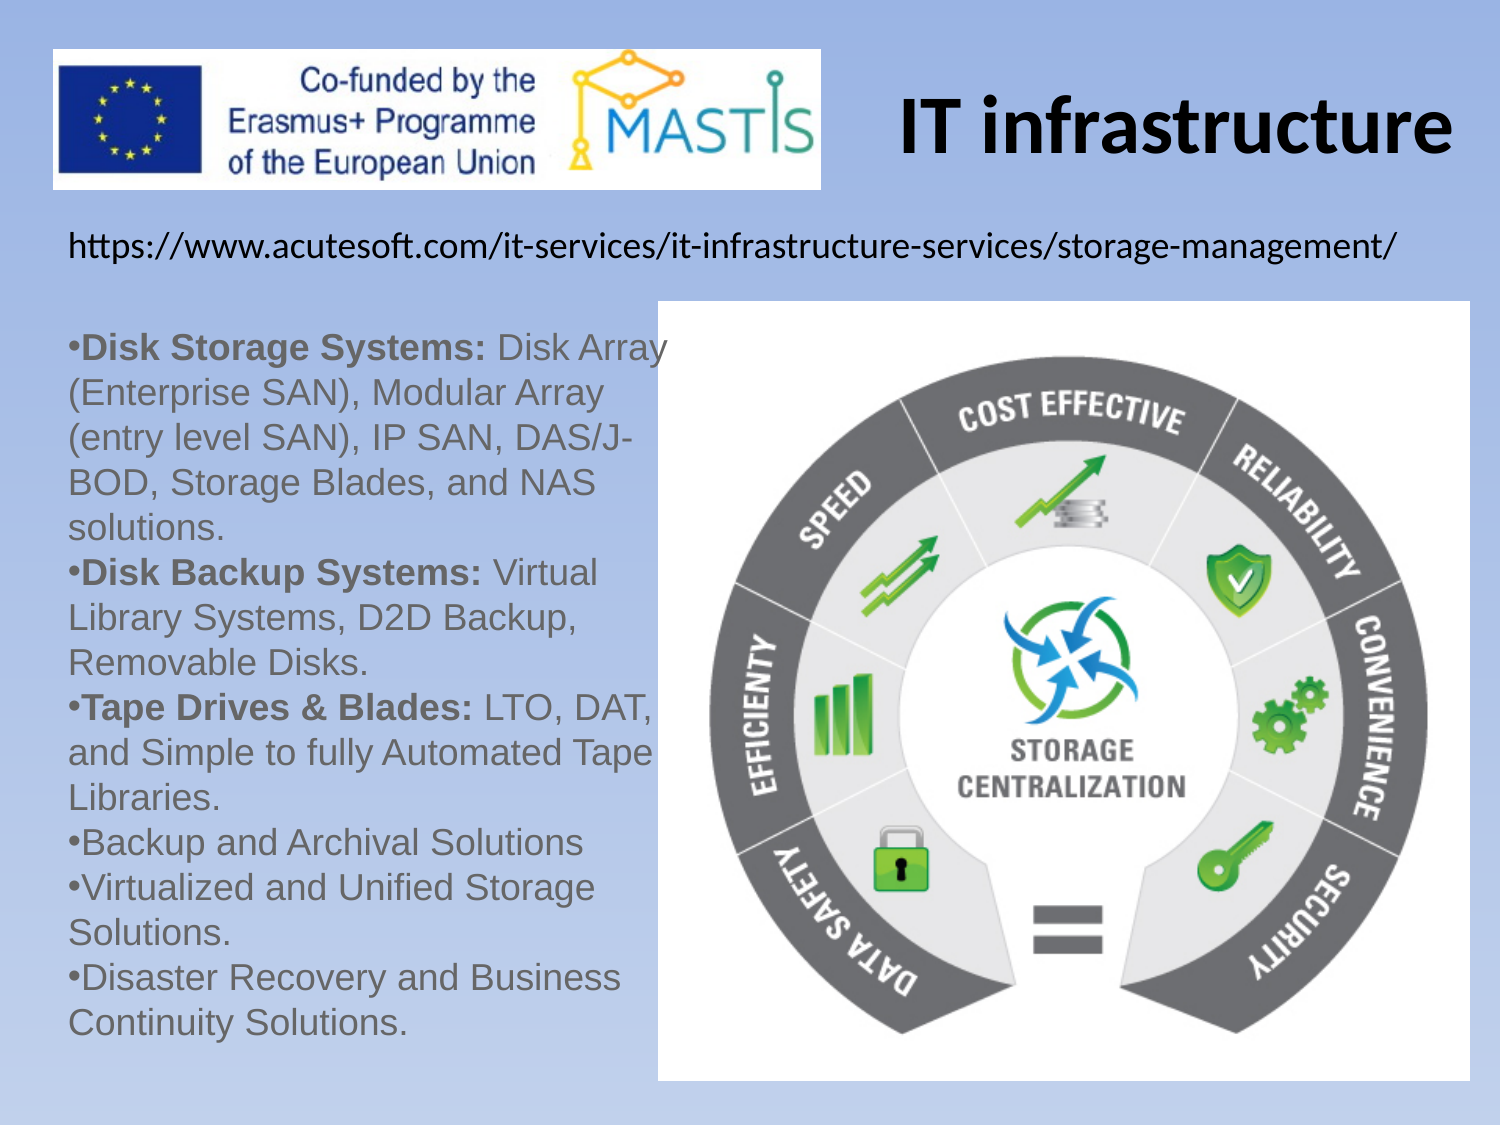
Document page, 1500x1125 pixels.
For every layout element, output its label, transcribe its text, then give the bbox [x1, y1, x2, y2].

picture [657, 301, 1471, 1081]
text_box Disk Storage Systems: Disk Array (Enterprise SAN), Modular Array (entry level SAN), IP SAN, DAS/J-BOD, Storage Blades, and NAS solutions. Disk Backup Systems: Virtual Library Systems, D2D Backup, Removable Disks. Tape Drives & Blades: LTO, DAT, and Simple to fully Automated Tape Libraries. Backup and Archival Solutions Virtualized and Unified Storage Solutions. Disaster Recovery and Business Continuity Solutions. [53, 315, 652, 1051]
text_box https://www.acutesoft.com/it-services/it-infrastructure-services/storage-management/ [53, 213, 1447, 274]
text_box IT infrastructure [868, 67, 1470, 173]
picture [52, 49, 822, 191]
